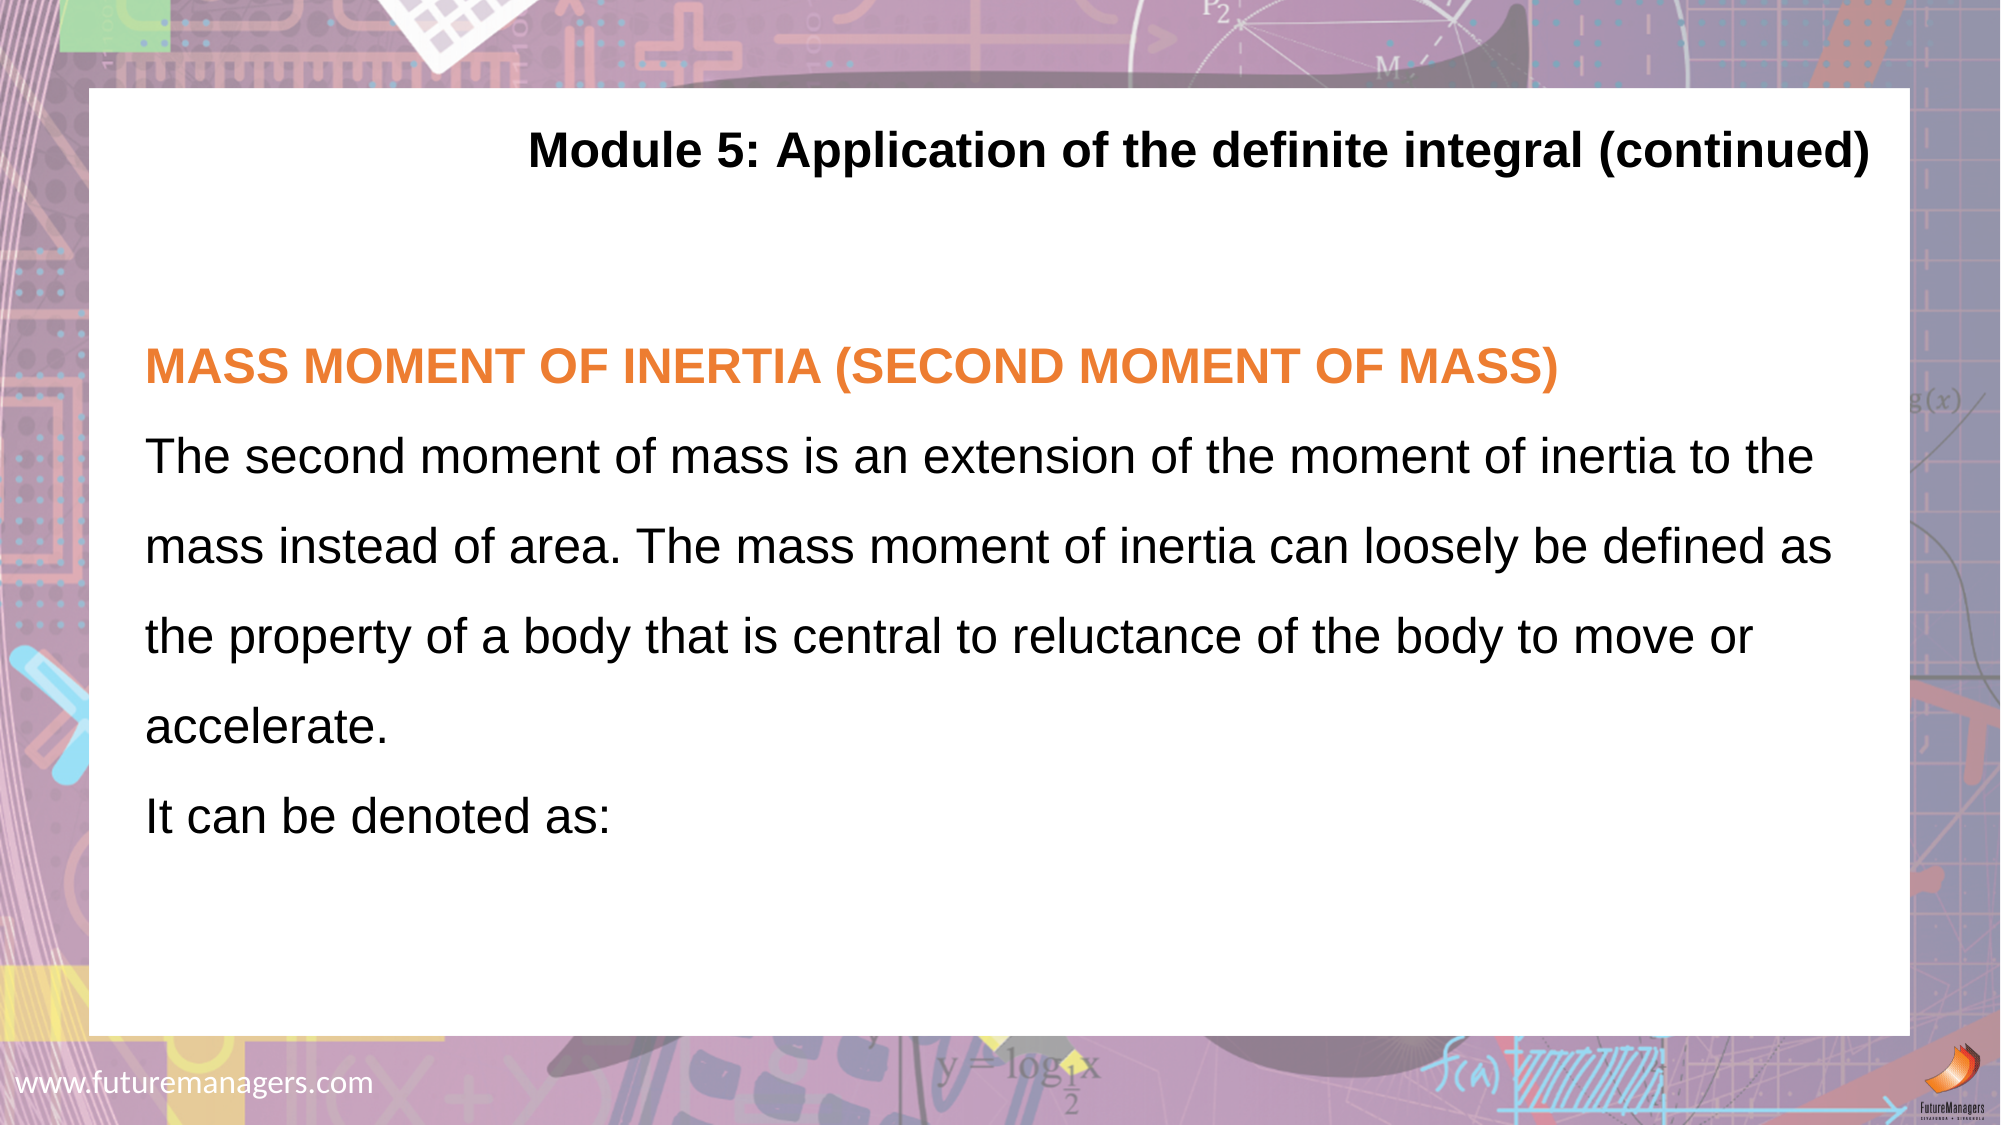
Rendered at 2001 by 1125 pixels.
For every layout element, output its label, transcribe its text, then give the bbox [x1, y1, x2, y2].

text_box [88, 88, 1910, 1037]
picture [0, 0, 2001, 1125]
text_box Module 5: Application of the definite integral (continued) [109, 109, 1886, 185]
text_box www.futuremanagers.com [0, 1052, 1447, 1108]
